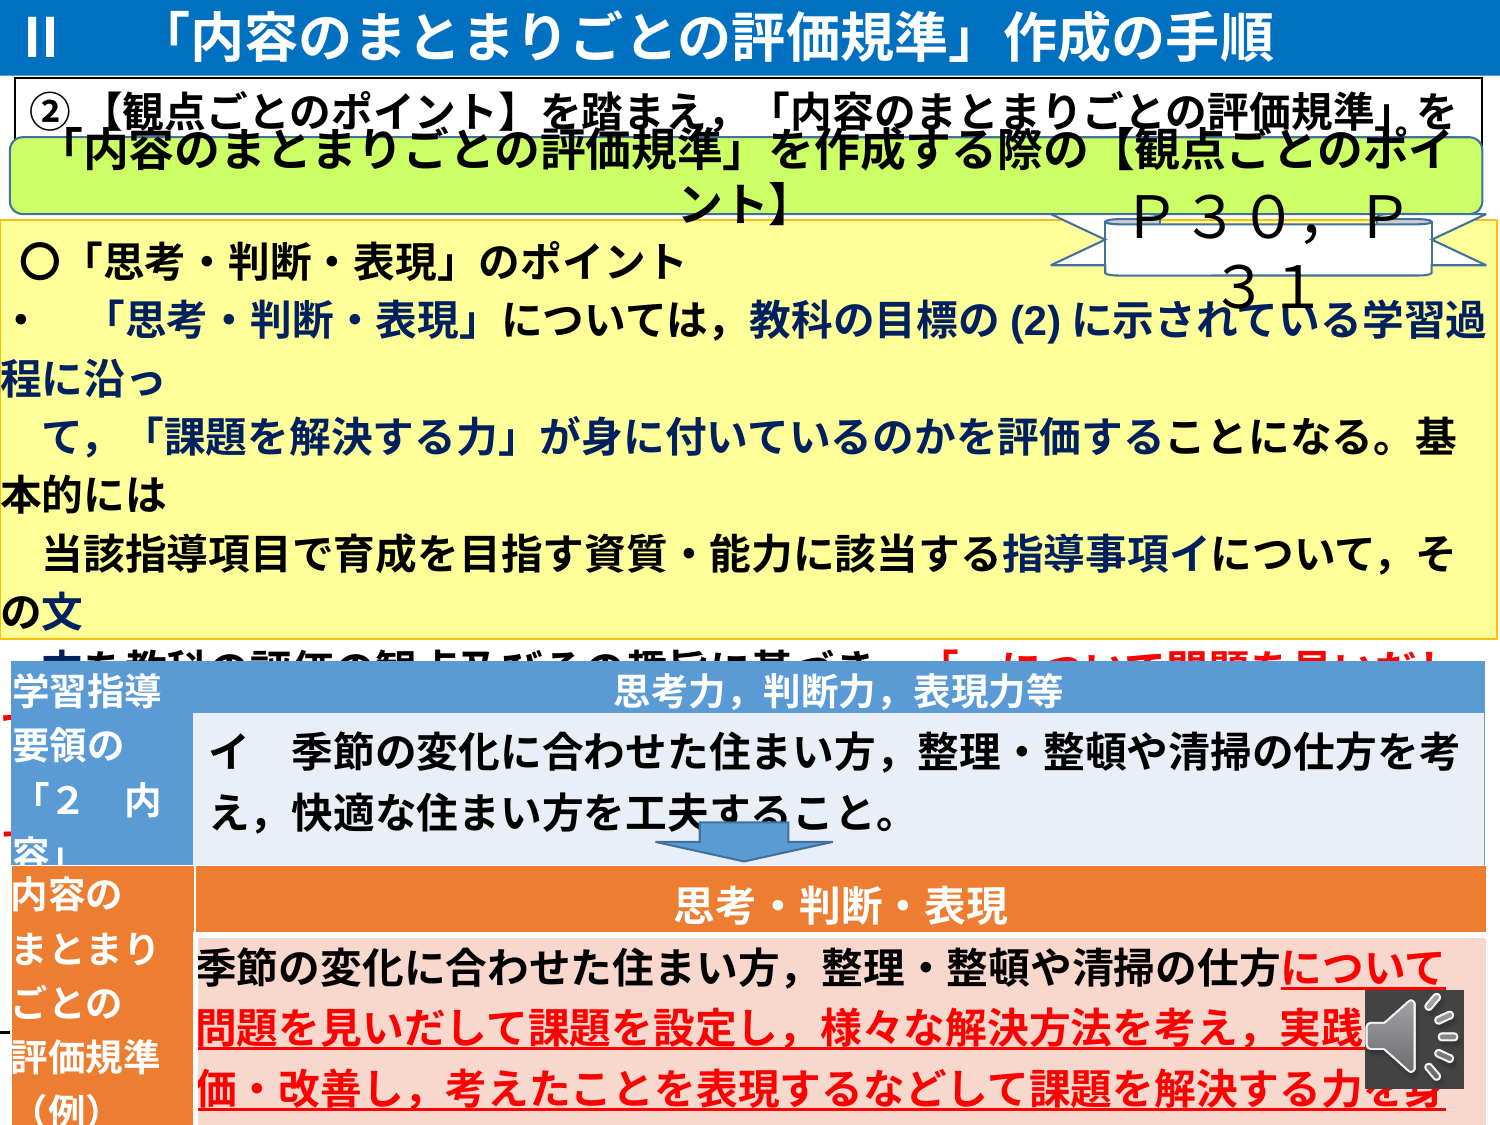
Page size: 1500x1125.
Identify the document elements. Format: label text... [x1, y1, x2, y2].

table_header 内容の まとまり ごとの 評価規準（例） [12, 866, 194, 1125]
picture [1364, 989, 1465, 1090]
text_box Ⅱ 「内容のまとまりごとの評価規準」作成の手順 [0, 0, 1500, 76]
table_header 学習指導 要領の 「２ 内容」 [13, 663, 193, 865]
table_cell 季節の変化に合わせた住まい方，整理・整頓や清掃の仕方について問題を見いだして課題を設定し，様々な解決方法を考え，実践を評価・改善し，考えたことを表現するなどして課題を解決する力を身に付けている。 [198, 938, 1486, 1125]
table_header 思考力，判断力，表現力等 [193, 663, 1484, 711]
table_header 思考・判断・表現 [196, 866, 1486, 932]
text_box [655, 822, 833, 862]
table_cell イ 季節の変化に合わせた住まい方，整理・整頓や清掃の仕方を考え，快適な住まい方を工夫すること。 [193, 713, 1484, 865]
text_box Ｐ３０，Ｐ３１ [1050, 214, 1487, 276]
text_box 「内容のまとまりごとの評価規準」を作成する際の【観点ごとのポイント】 [9, 137, 1483, 215]
text_box 〇「思考・判断・表現」のポイント ・ 「思考・判断・表現」については，教科の目標の(2)に示されている学習過程に沿っ て，「課題を解決する力」が身に付いているのかを評価することになる。基本的には 当該指導項目で育成を目指す資質・能力に該当する指導事項イについて，その文 末を教科の評価の観点及びその趣旨に基づき，「～について問題を見いだして課題 を設定し，様々な解決方法を考え，実践を評価・改善し，考えたことを表現するなどし て課題を解決する力を身に付けている」として，評価規準を作成する。 [0, 219, 1498, 640]
text_box ②【観点ごとのポイント】を踏まえ，「内容のまとまりごとの評価規準」を作成する。 [14, 78, 1483, 147]
